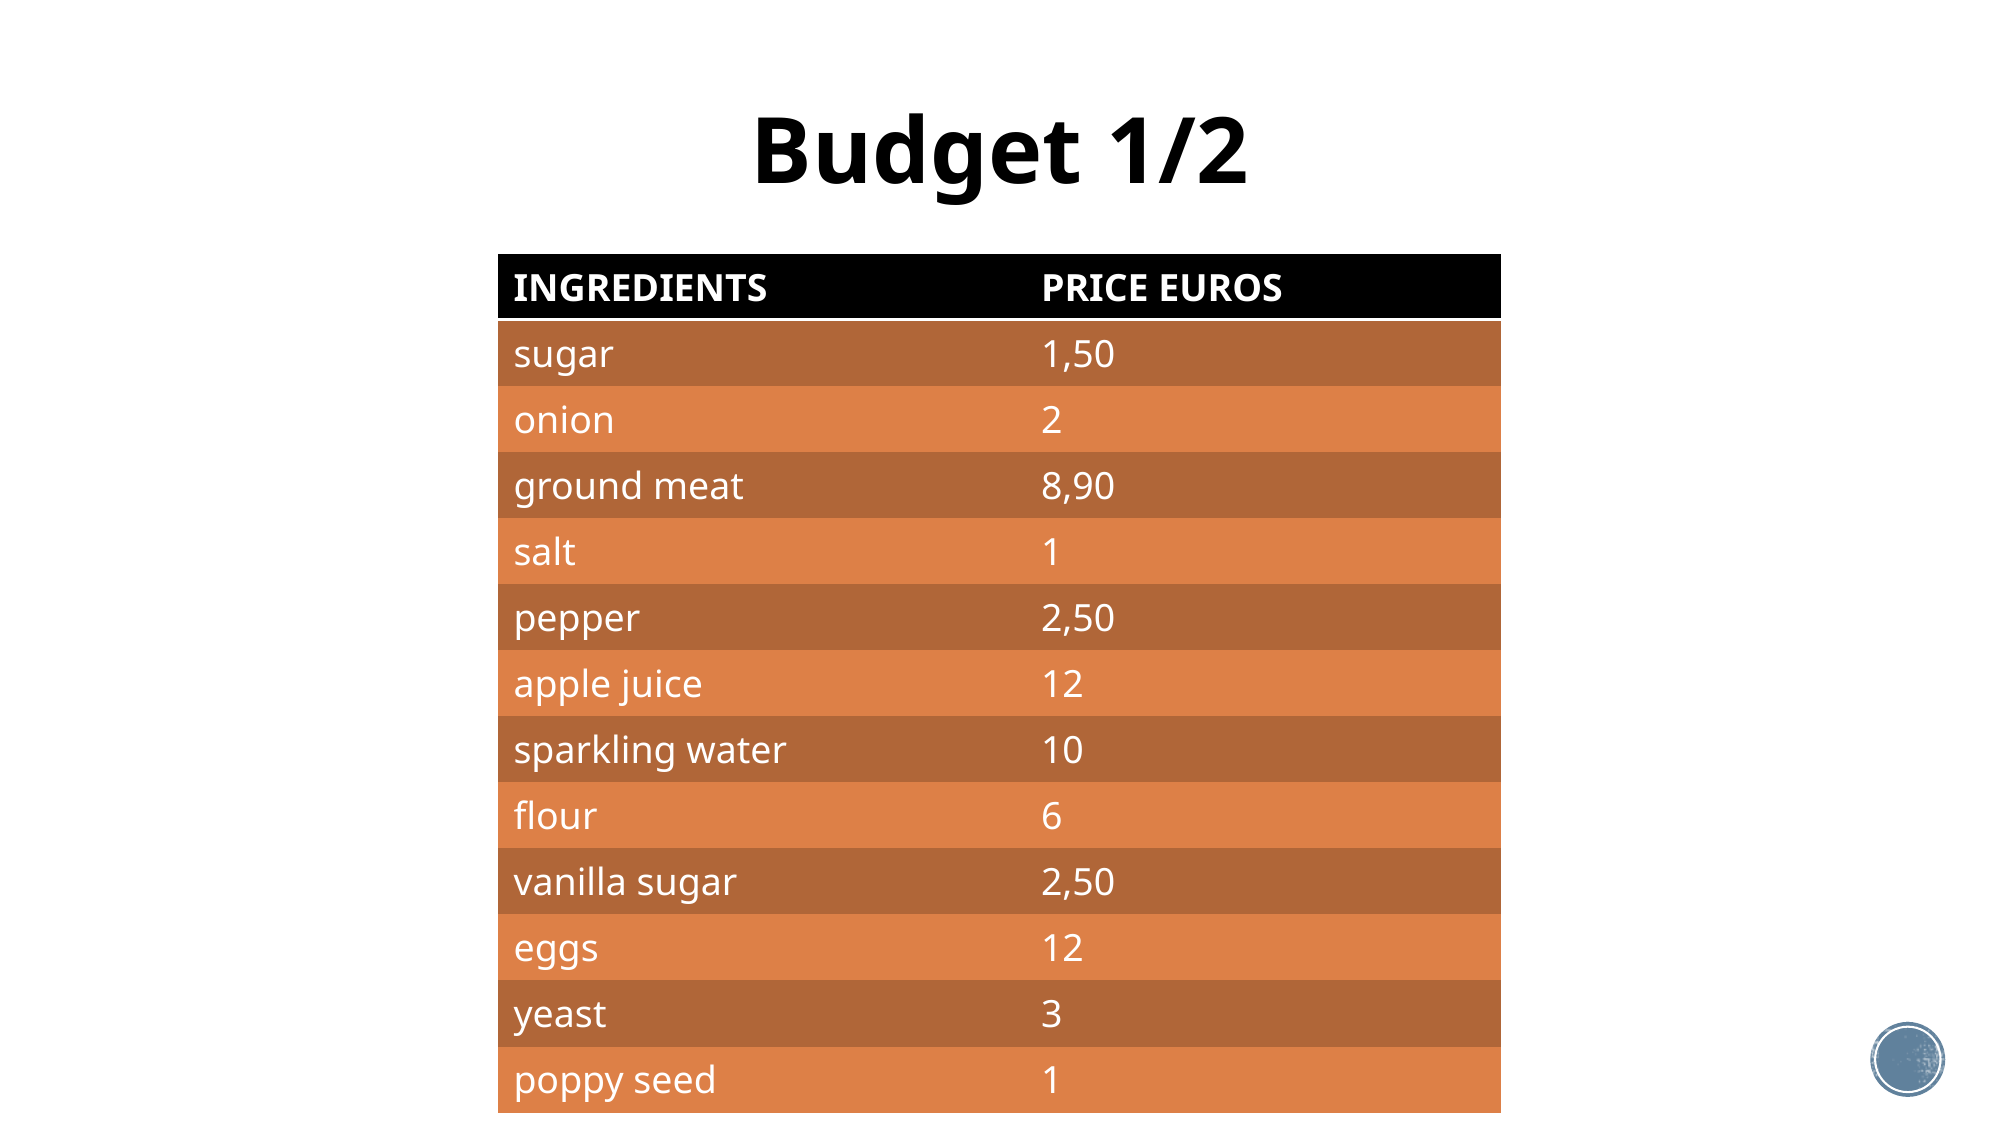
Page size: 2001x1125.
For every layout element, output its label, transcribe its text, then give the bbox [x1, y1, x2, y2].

table_cell 10 [1026, 716, 1501, 782]
table_header PRICE EUROS [1026, 254, 1501, 318]
table_cell pepper [498, 584, 1026, 650]
table_cell 1 [1026, 1047, 1501, 1113]
table_cell 2 [1026, 386, 1501, 452]
table_cell 12 [1026, 914, 1501, 980]
table_cell 2,50 [1026, 584, 1501, 650]
table_cell 6 [1026, 782, 1501, 848]
table_cell sugar [498, 321, 1026, 386]
table_header INGREDIENTS [498, 254, 1026, 318]
table_cell 12 [1026, 650, 1501, 716]
table_cell flour [498, 782, 1026, 848]
table_cell ground meat [498, 452, 1026, 518]
table_cell 8,90 [1026, 452, 1501, 518]
table_cell poppy seed [498, 1047, 1026, 1113]
table_cell 2,50 [1026, 848, 1501, 914]
table_cell onion [498, 386, 1026, 452]
table_cell eggs [498, 914, 1026, 980]
title Budget 1/2 [572, 46, 1428, 254]
table_cell 1 [1026, 518, 1501, 584]
table_cell yeast [498, 980, 1026, 1047]
table_cell vanilla sugar [498, 848, 1026, 914]
table_cell 3 [1026, 980, 1501, 1047]
table_cell salt [498, 518, 1026, 584]
table_cell sparkling water [498, 716, 1026, 782]
table_cell apple juice [498, 650, 1026, 716]
table_cell 1,50 [1026, 321, 1501, 386]
